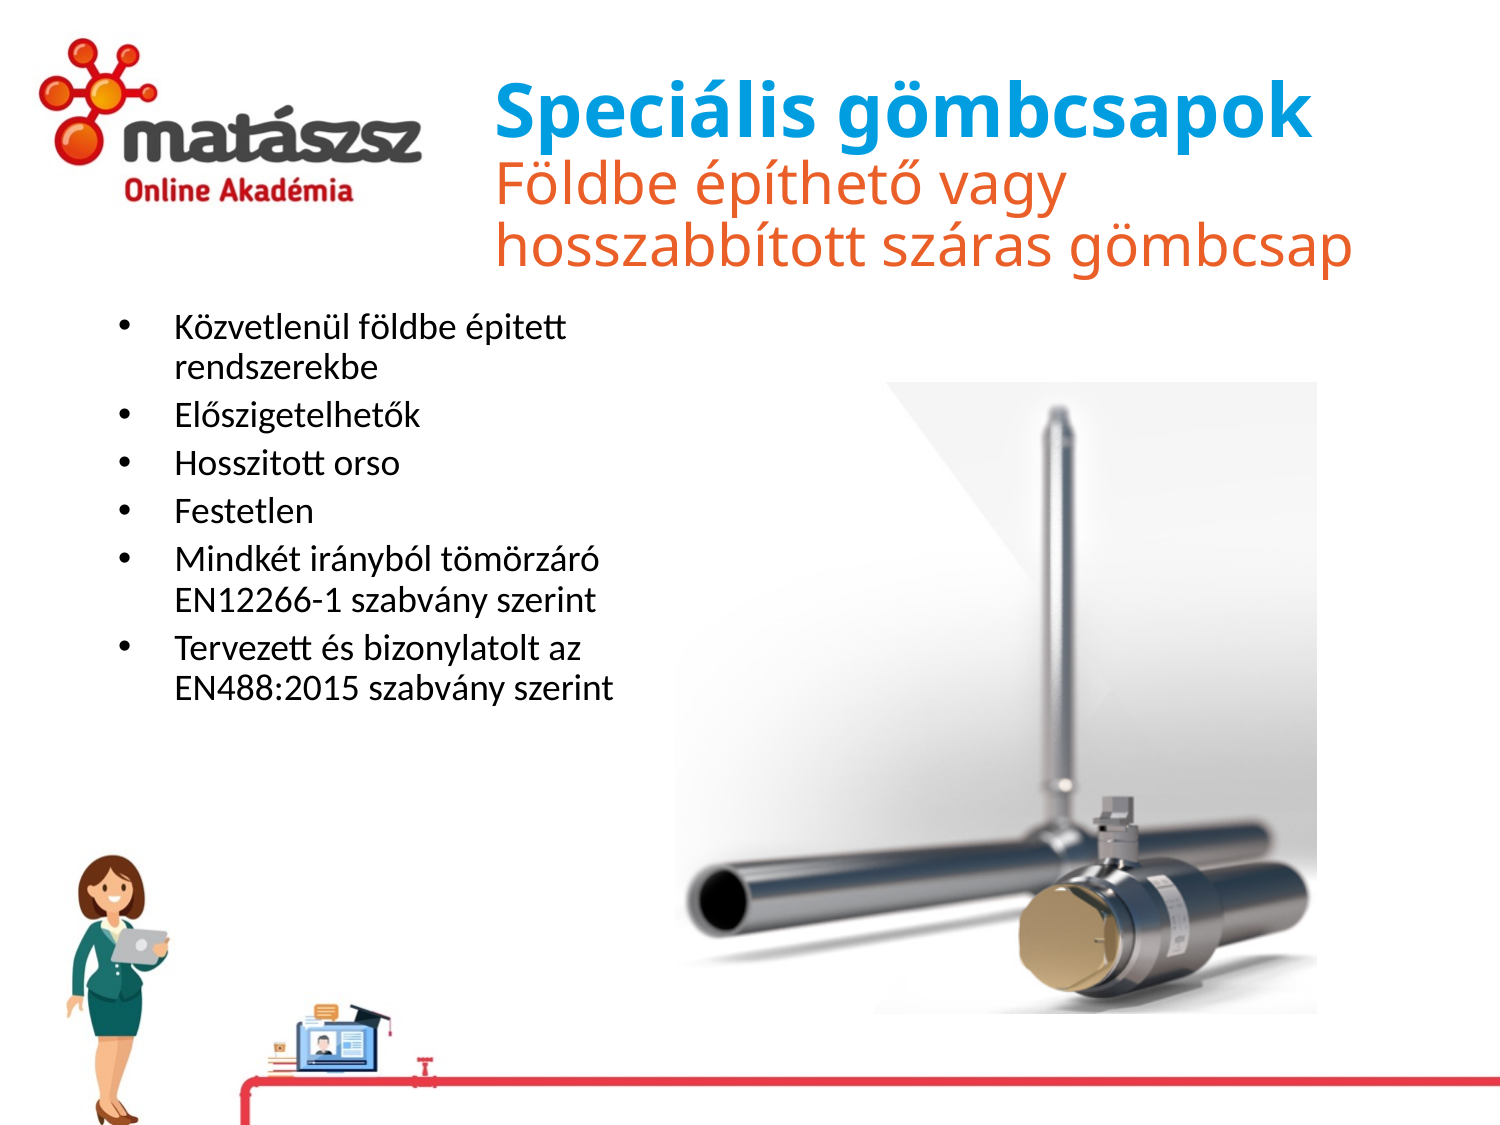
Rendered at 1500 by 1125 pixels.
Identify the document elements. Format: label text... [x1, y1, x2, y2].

picture [0, 0, 1500, 1125]
title Speciális gömbcsapok Földbe építhető vagy hosszabbított száras gömbcsap [479, 52, 1385, 300]
list Közvetlenül földbe épitett rendszerekbe Előszigetelhetők Hosszitott orso Festetlen Mindkét irányból tömörzáró EN12266-1 szabvány szerint Tervezett és bizonylatolt az EN488:2015 szabvány szerint [103, 299, 764, 1014]
